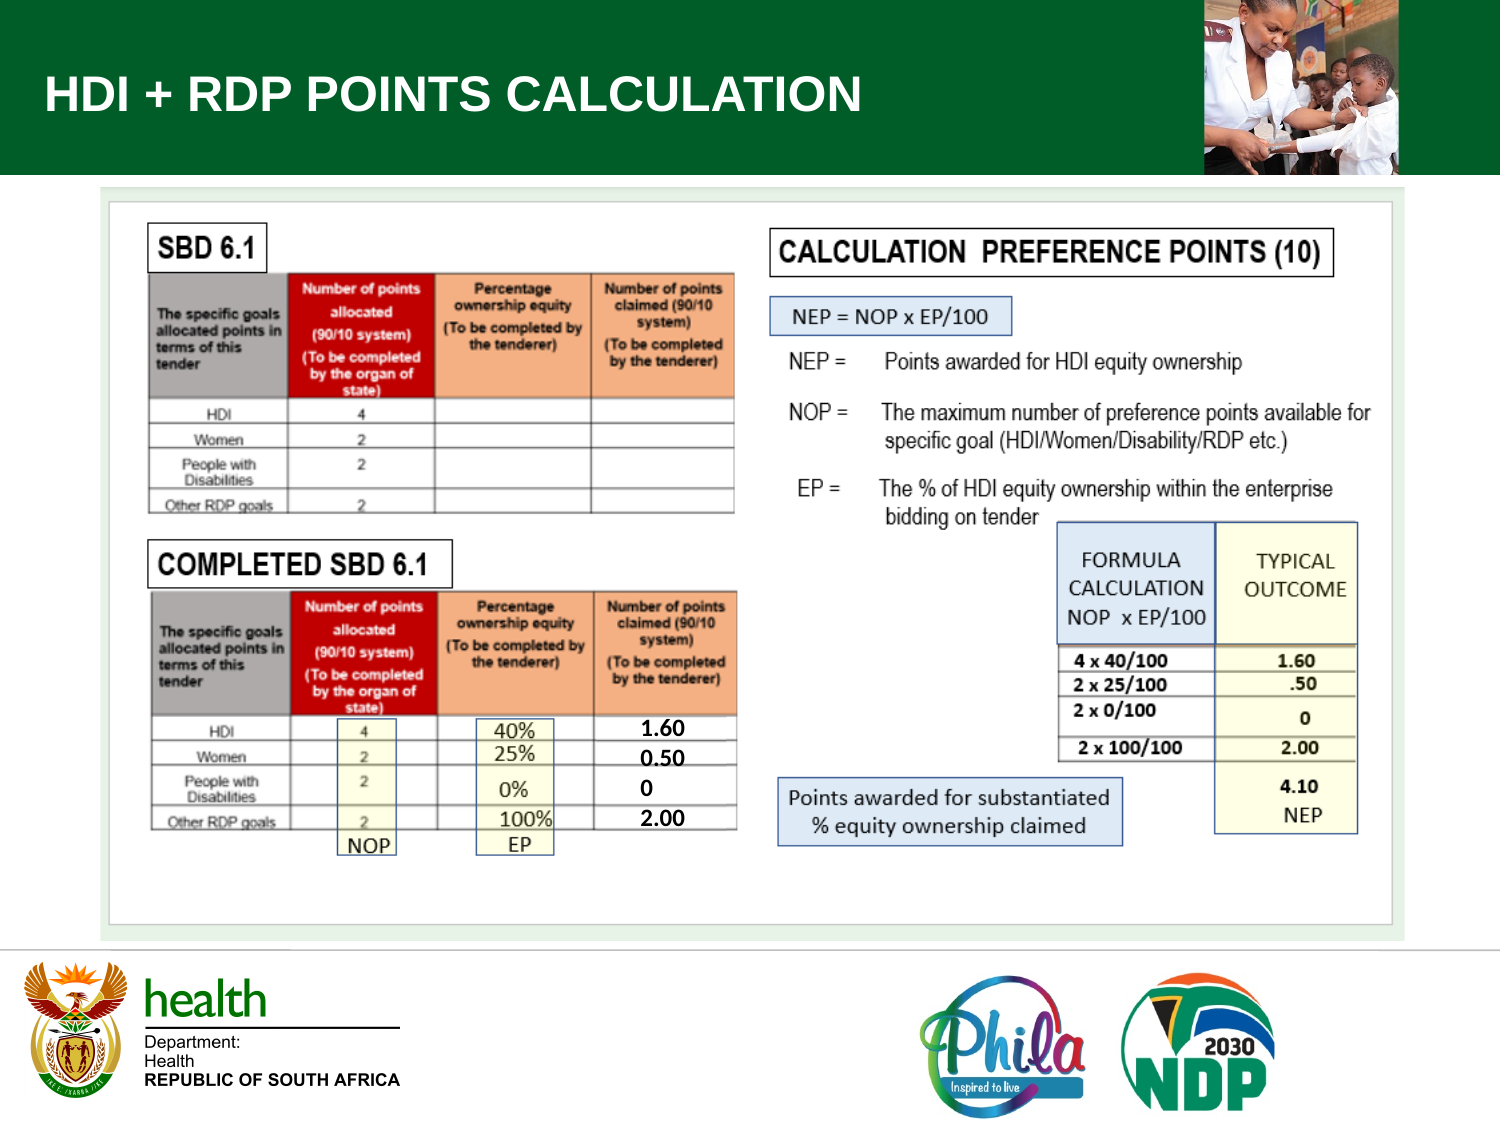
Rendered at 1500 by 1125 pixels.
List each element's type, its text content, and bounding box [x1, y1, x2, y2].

picture [1115, 962, 1290, 1125]
picture [1204, 0, 1399, 175]
picture [24, 962, 400, 1098]
picture [916, 972, 1092, 1122]
text_box HDI + RDP POINTS CALCULATION [29, 54, 1152, 130]
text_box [100, 187, 1405, 941]
